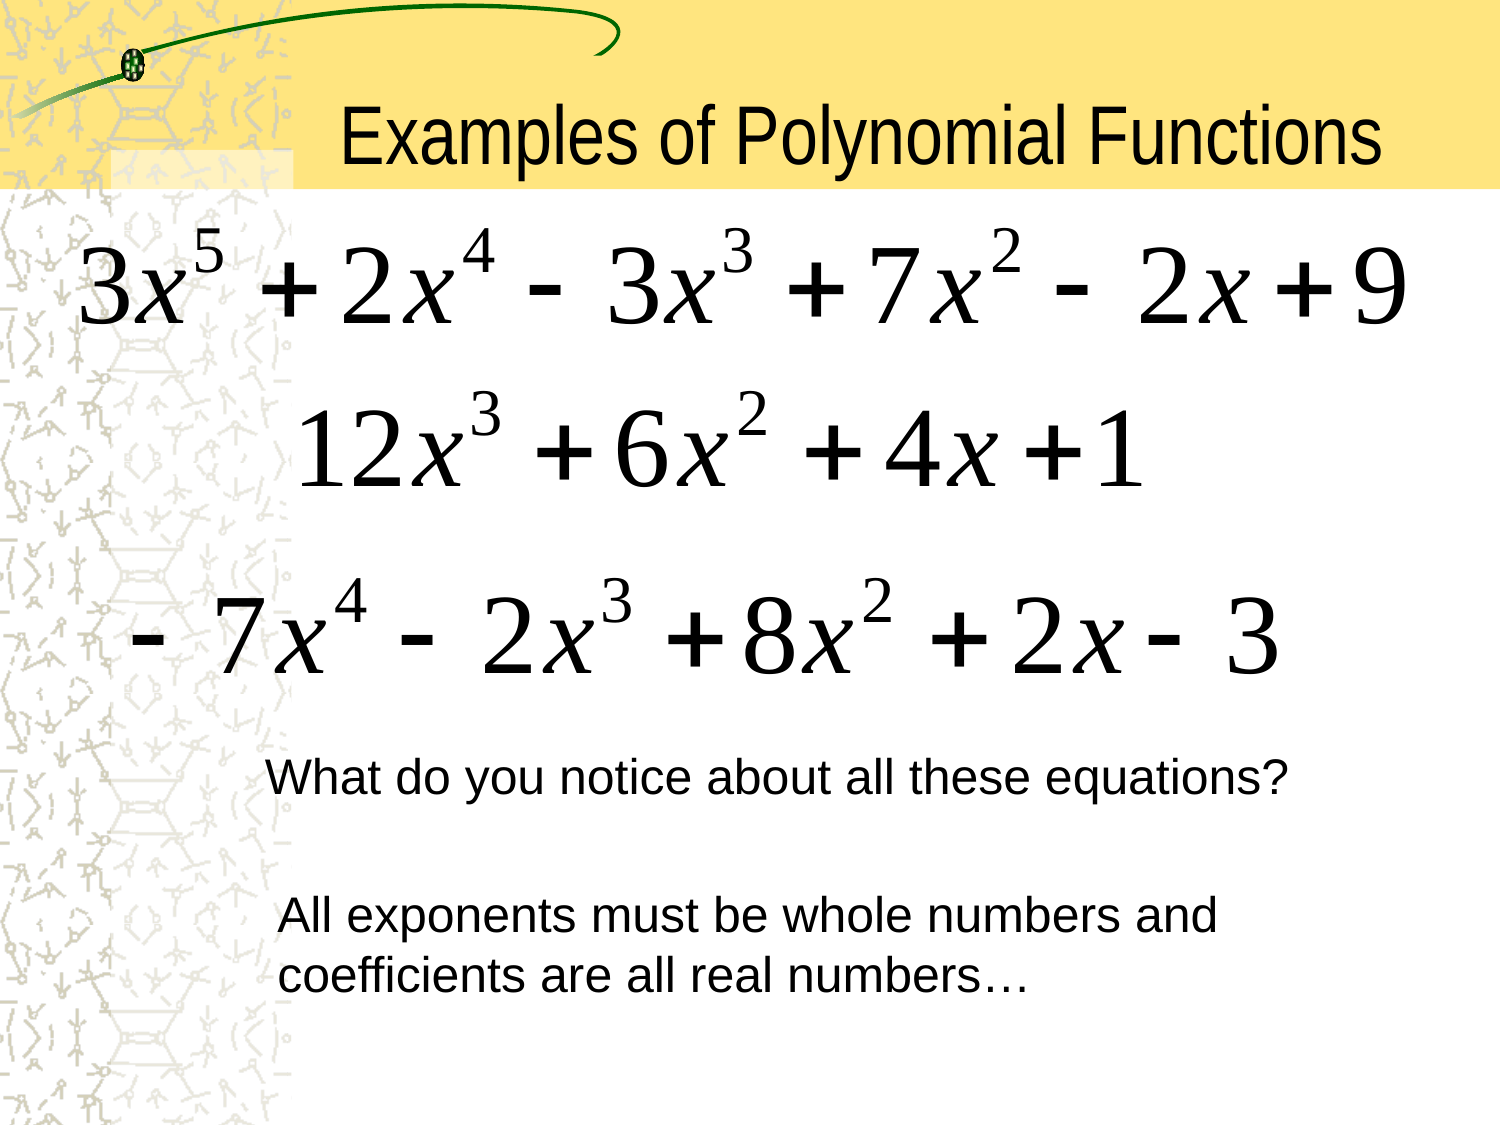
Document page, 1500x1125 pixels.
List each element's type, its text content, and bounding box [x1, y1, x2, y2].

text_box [62, 199, 1426, 353]
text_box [287, 362, 1155, 515]
title Examples of Polynomial Functions [224, 37, 1500, 226]
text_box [112, 549, 1295, 703]
text_box What do you notice about all these equations? [249, 737, 1338, 813]
text_box All exponents must be whole numbers and coefficients are all real numbers… [262, 874, 1350, 1010]
picture [0, 0, 292, 1125]
